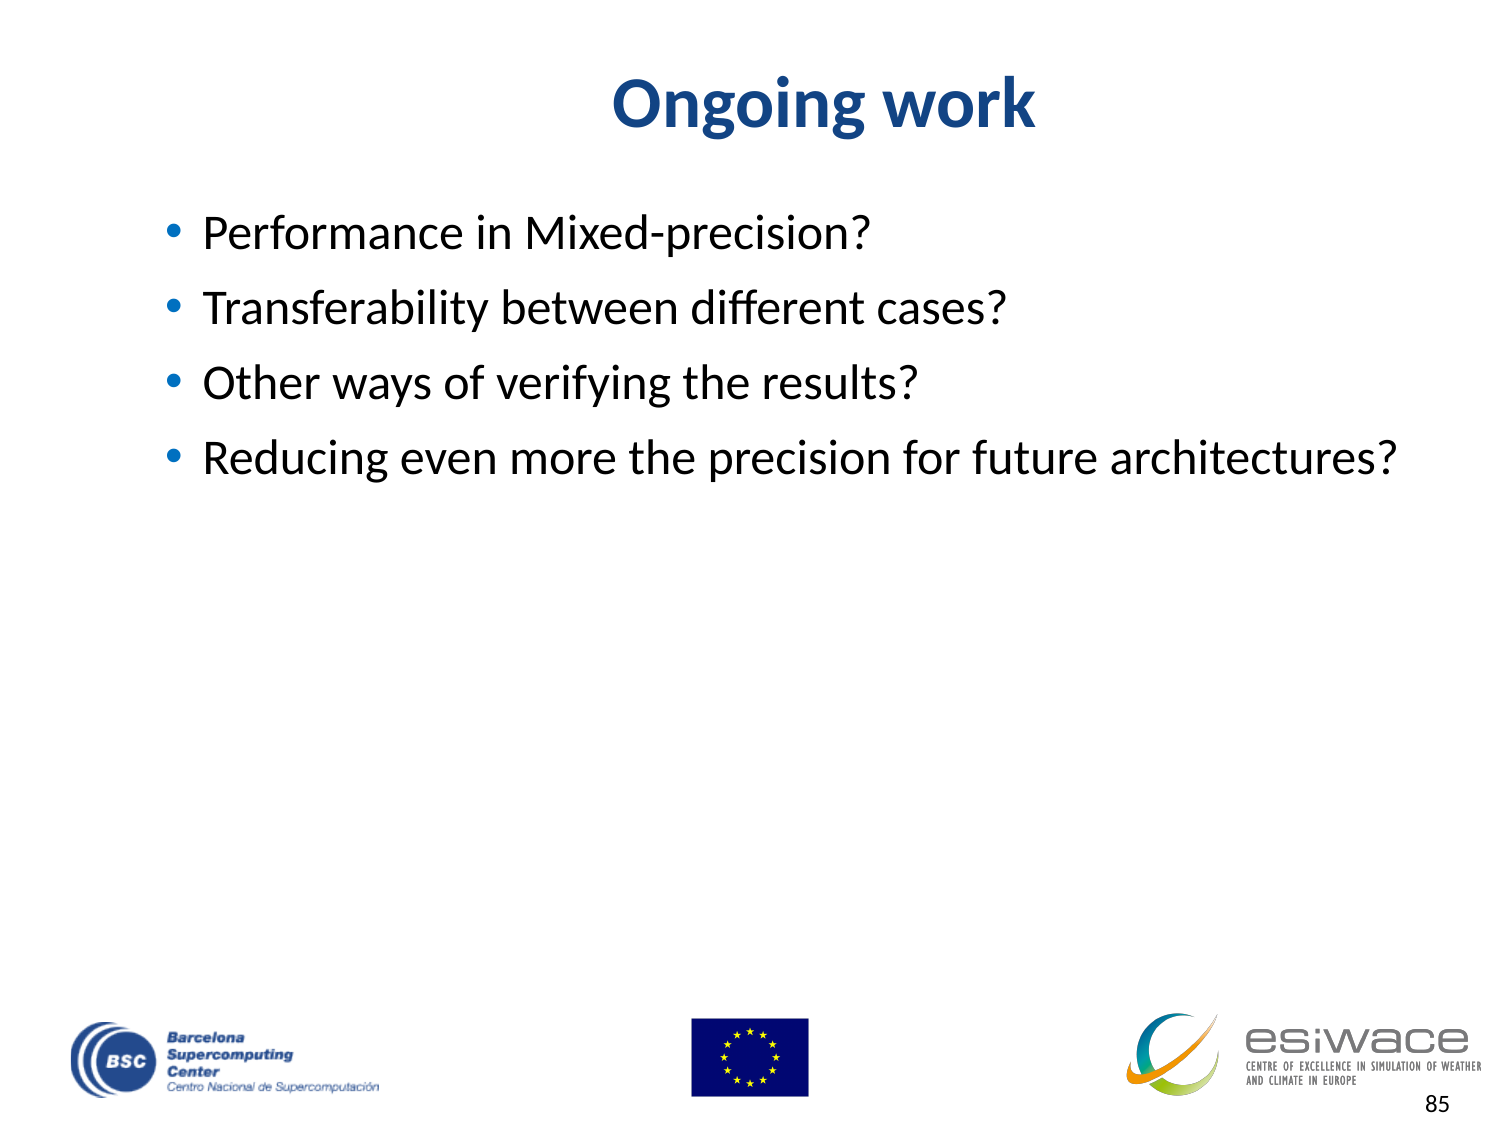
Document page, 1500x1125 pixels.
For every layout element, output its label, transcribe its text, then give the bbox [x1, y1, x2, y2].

list Performance in Mixed-precision? Transferability between different cases? Other ways of verifying the results? Reducing even more the precision for future architectures? [150, 199, 1500, 993]
title Ongoing work [150, 35, 1500, 174]
picture [70, 1022, 379, 1098]
slide_number 85 [1410, 1059, 1500, 1125]
picture [691, 1018, 809, 1097]
picture [1121, 1012, 1481, 1098]
